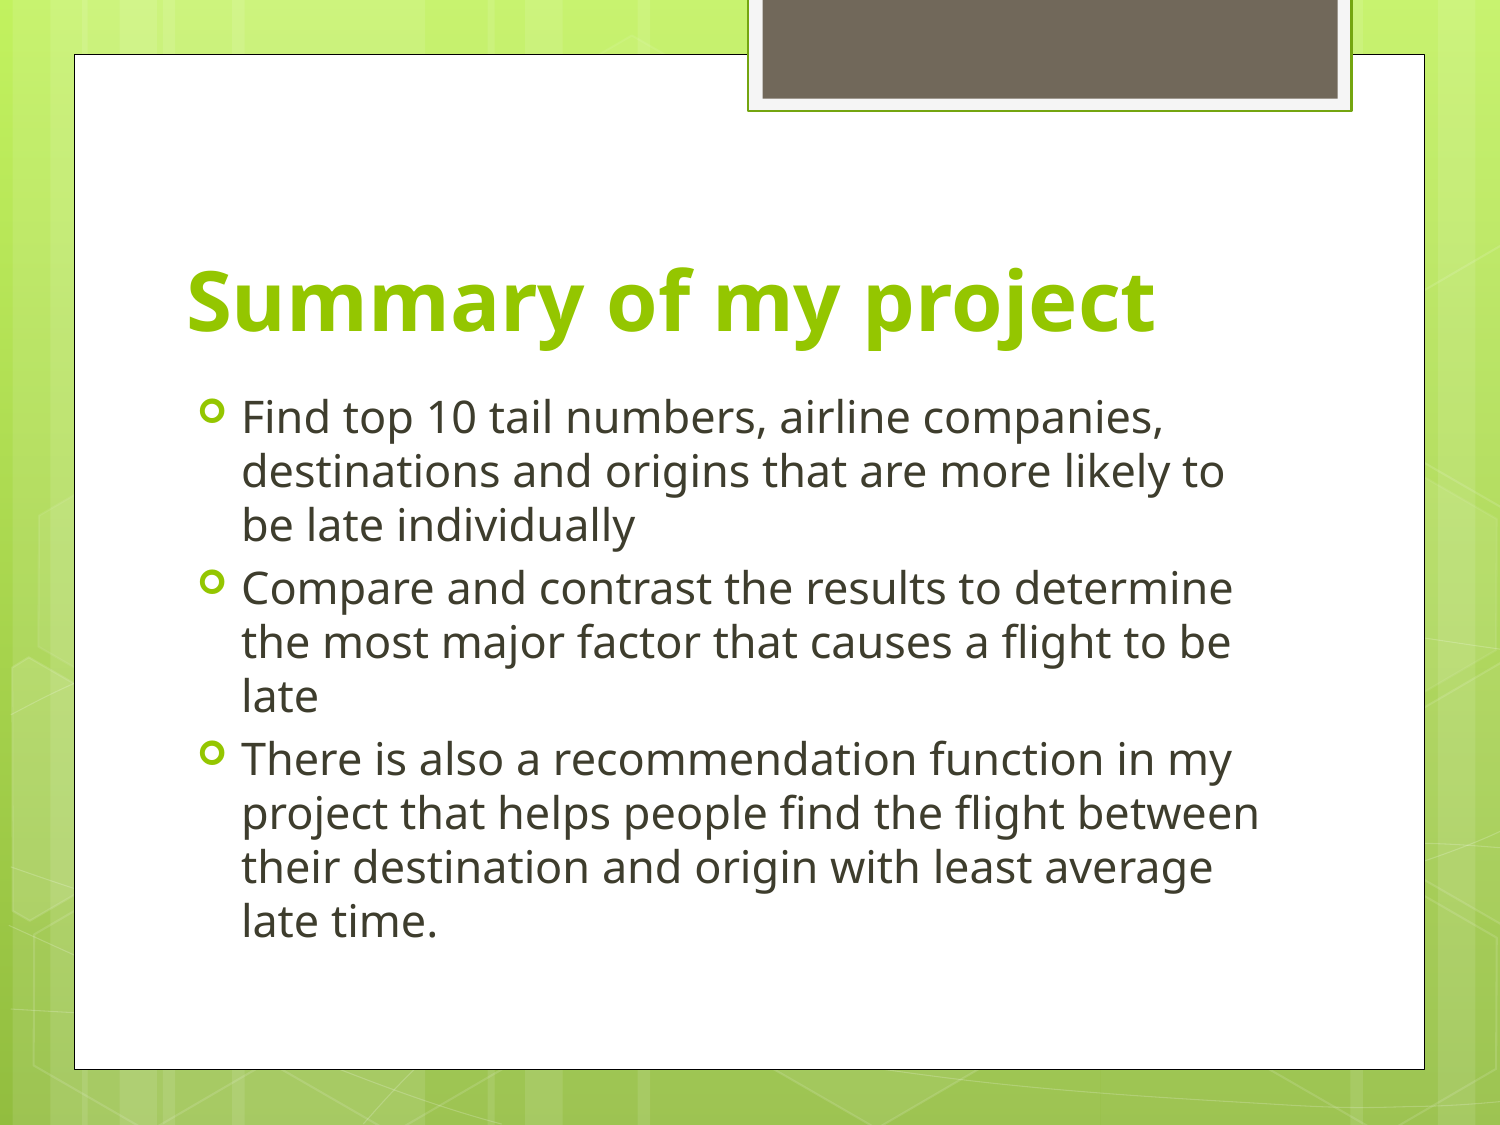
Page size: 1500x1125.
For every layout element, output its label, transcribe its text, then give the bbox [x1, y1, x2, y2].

title Summary of my project [171, 168, 1324, 357]
list Find top 10 tail numbers, airline companies, destinations and origins that are more likely to be late individually Compare and contrast the results to determine the most major factor that causes a flight to be late There is also a recommendation function in my project that helps people find the flight between their destination and origin with least average late time. [171, 381, 1283, 957]
